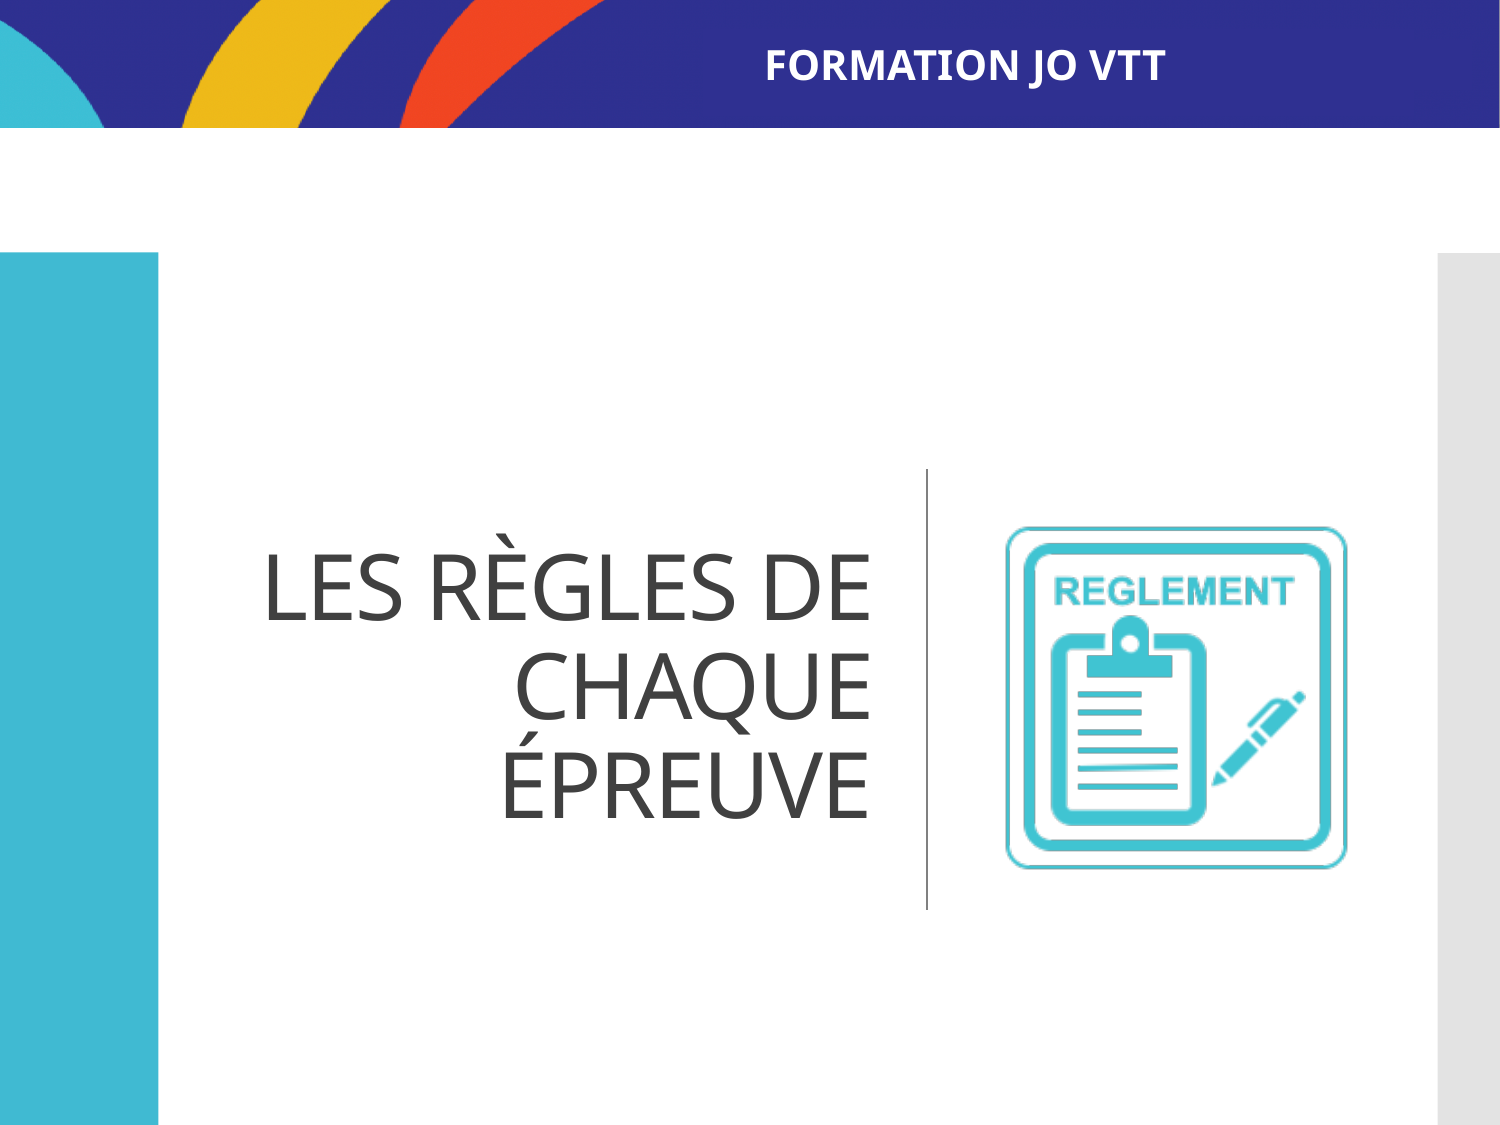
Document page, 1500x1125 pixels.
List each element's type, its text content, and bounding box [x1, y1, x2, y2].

text_box [1437, 252, 1500, 1125]
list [0, 0, 1500, 128]
text_box [0, 251, 159, 1125]
text_box [0, 128, 1500, 1125]
picture [1000, 522, 1352, 873]
title LES RÈGLES DE CHAQUE ÉPREUVE [209, 305, 888, 1075]
